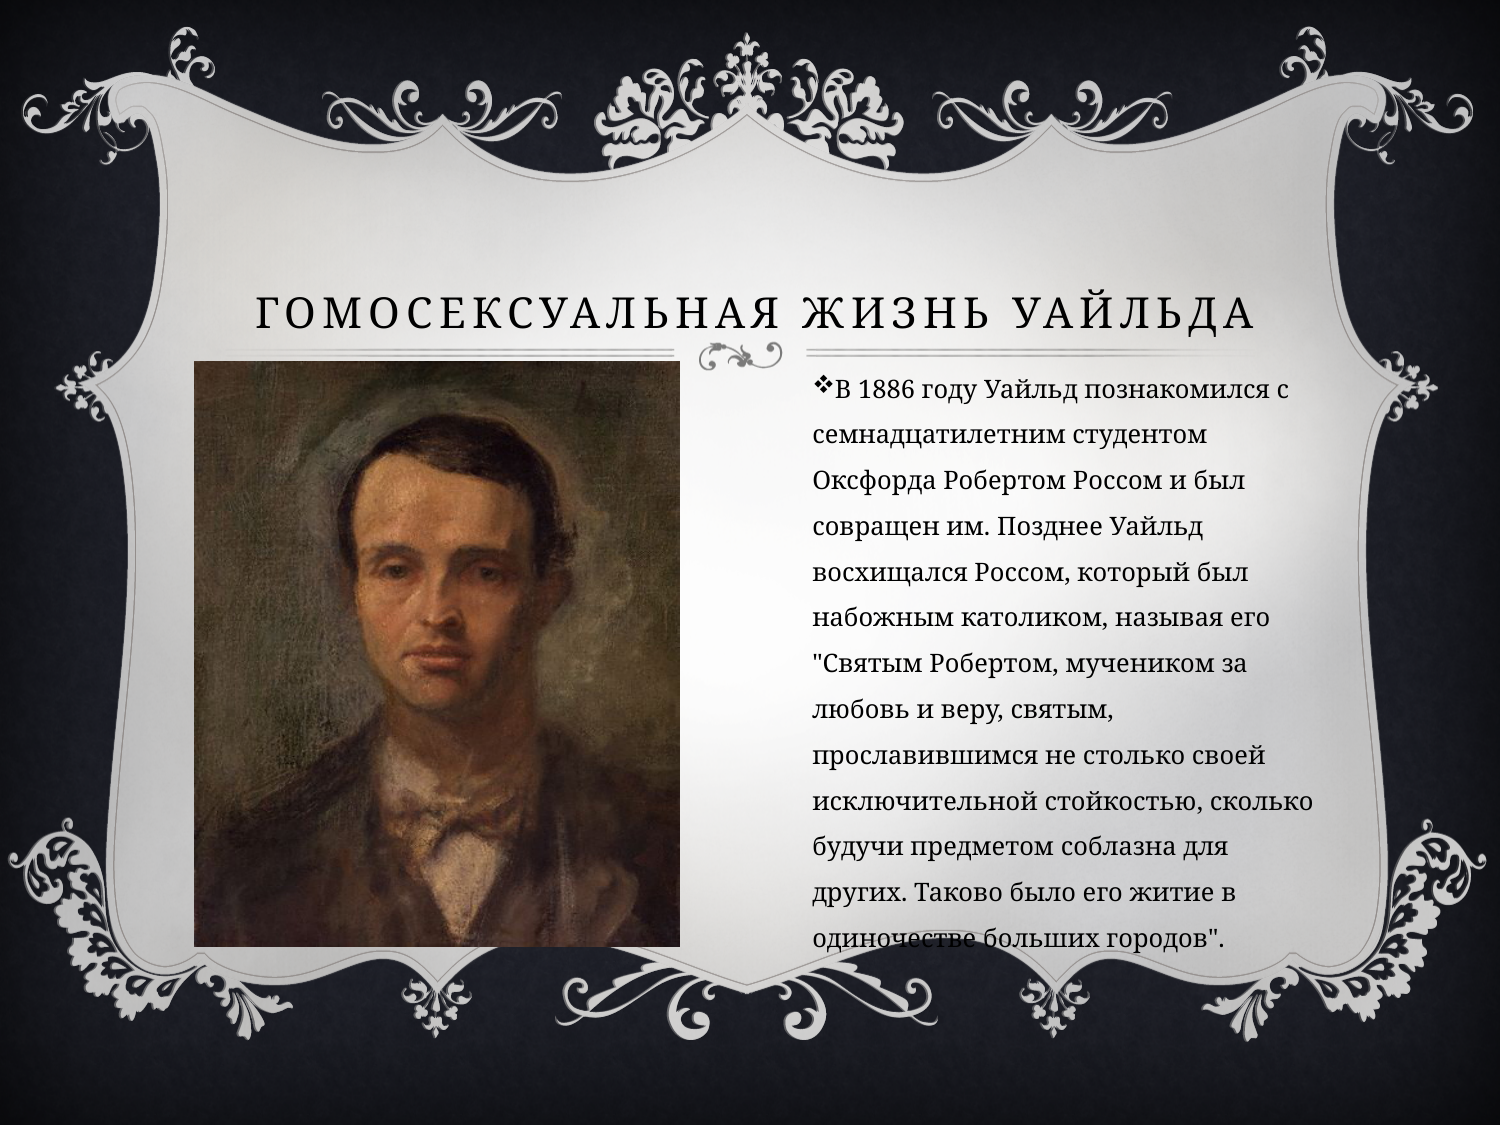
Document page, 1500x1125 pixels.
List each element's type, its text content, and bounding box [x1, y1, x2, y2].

list В 1886 году Уайльд познакомился с семнадцатилетним студентом Оксфорда Робертом Россом и был совращен им. Позднее Уайльд восхищался Россом, который был набожным католиком, называя его "Святым Робертом, мучеником за любовь и веру, святым, прославившимся не столько своей исключительной стойкостью, сколько будучи предметом соблазна для других. Таково было его житие в одиночестве больших городов". [797, 349, 1334, 965]
picture [0, 0, 1500, 265]
title ГОМОСЕКСУАЛЬНАЯ ЖИЗНЬ УАЙЛЬДА [230, 231, 1281, 345]
picture [0, 361, 1500, 1125]
